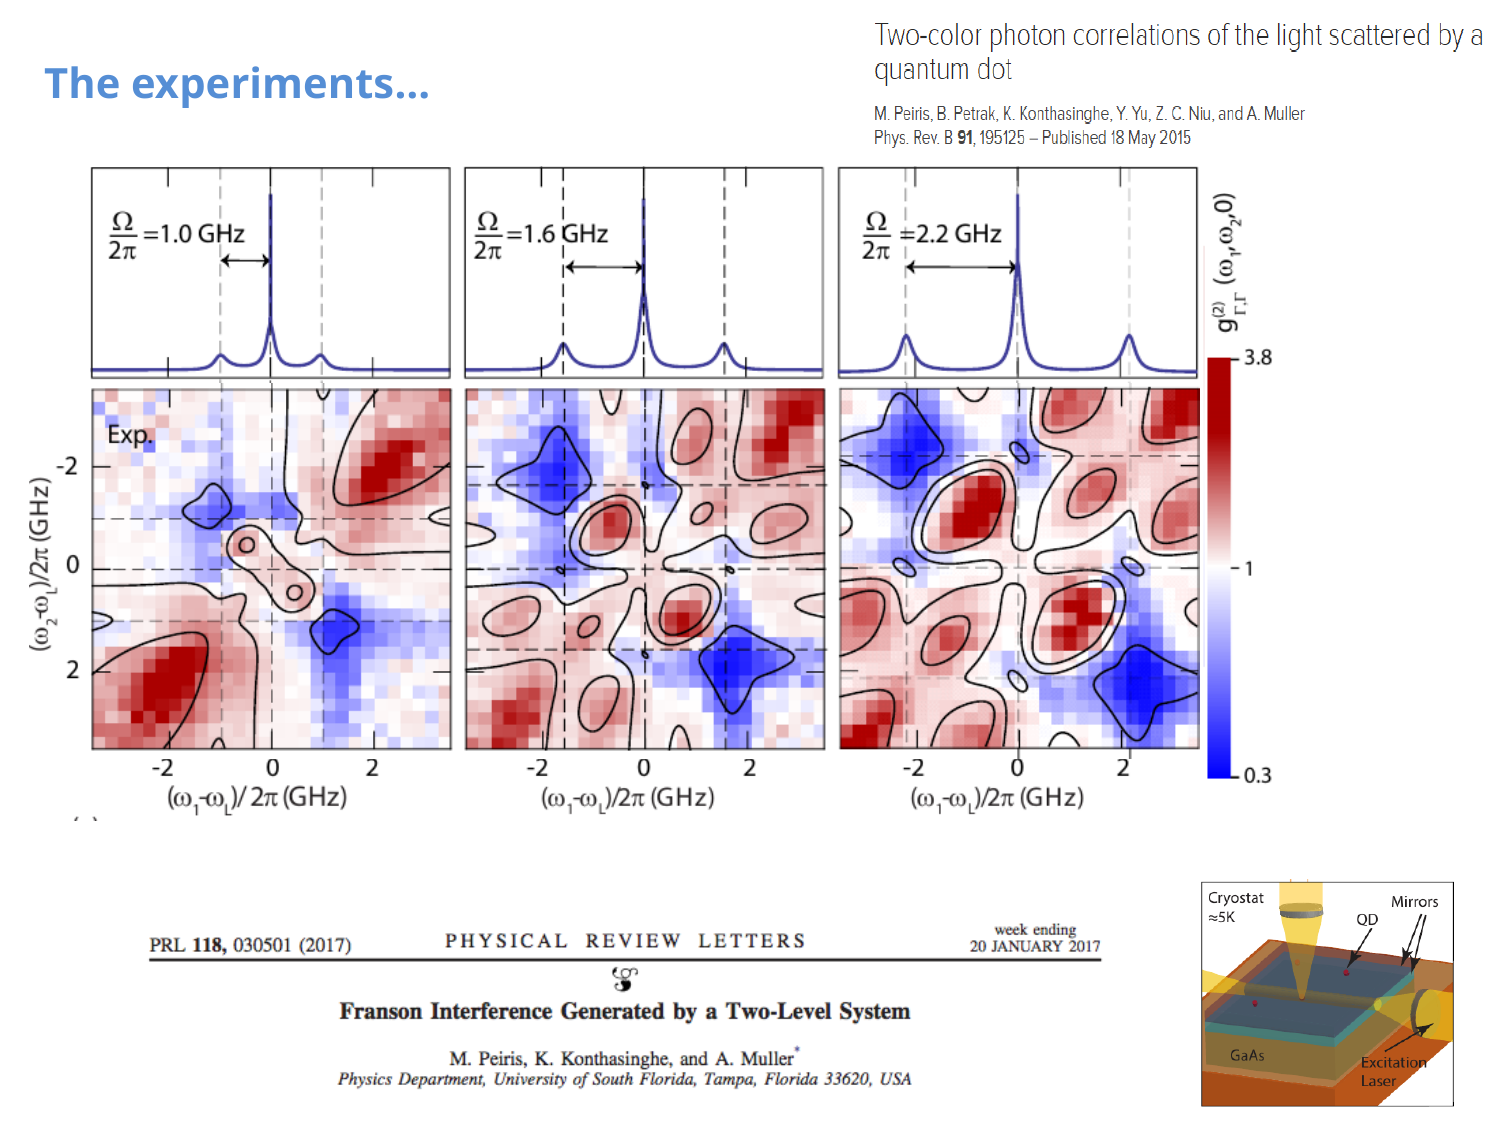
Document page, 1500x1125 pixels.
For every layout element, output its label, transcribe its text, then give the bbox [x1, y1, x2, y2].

picture [141, 920, 1114, 1093]
picture [1199, 879, 1455, 1108]
picture [29, 0, 1500, 821]
text_box The experiments… [29, 49, 668, 136]
